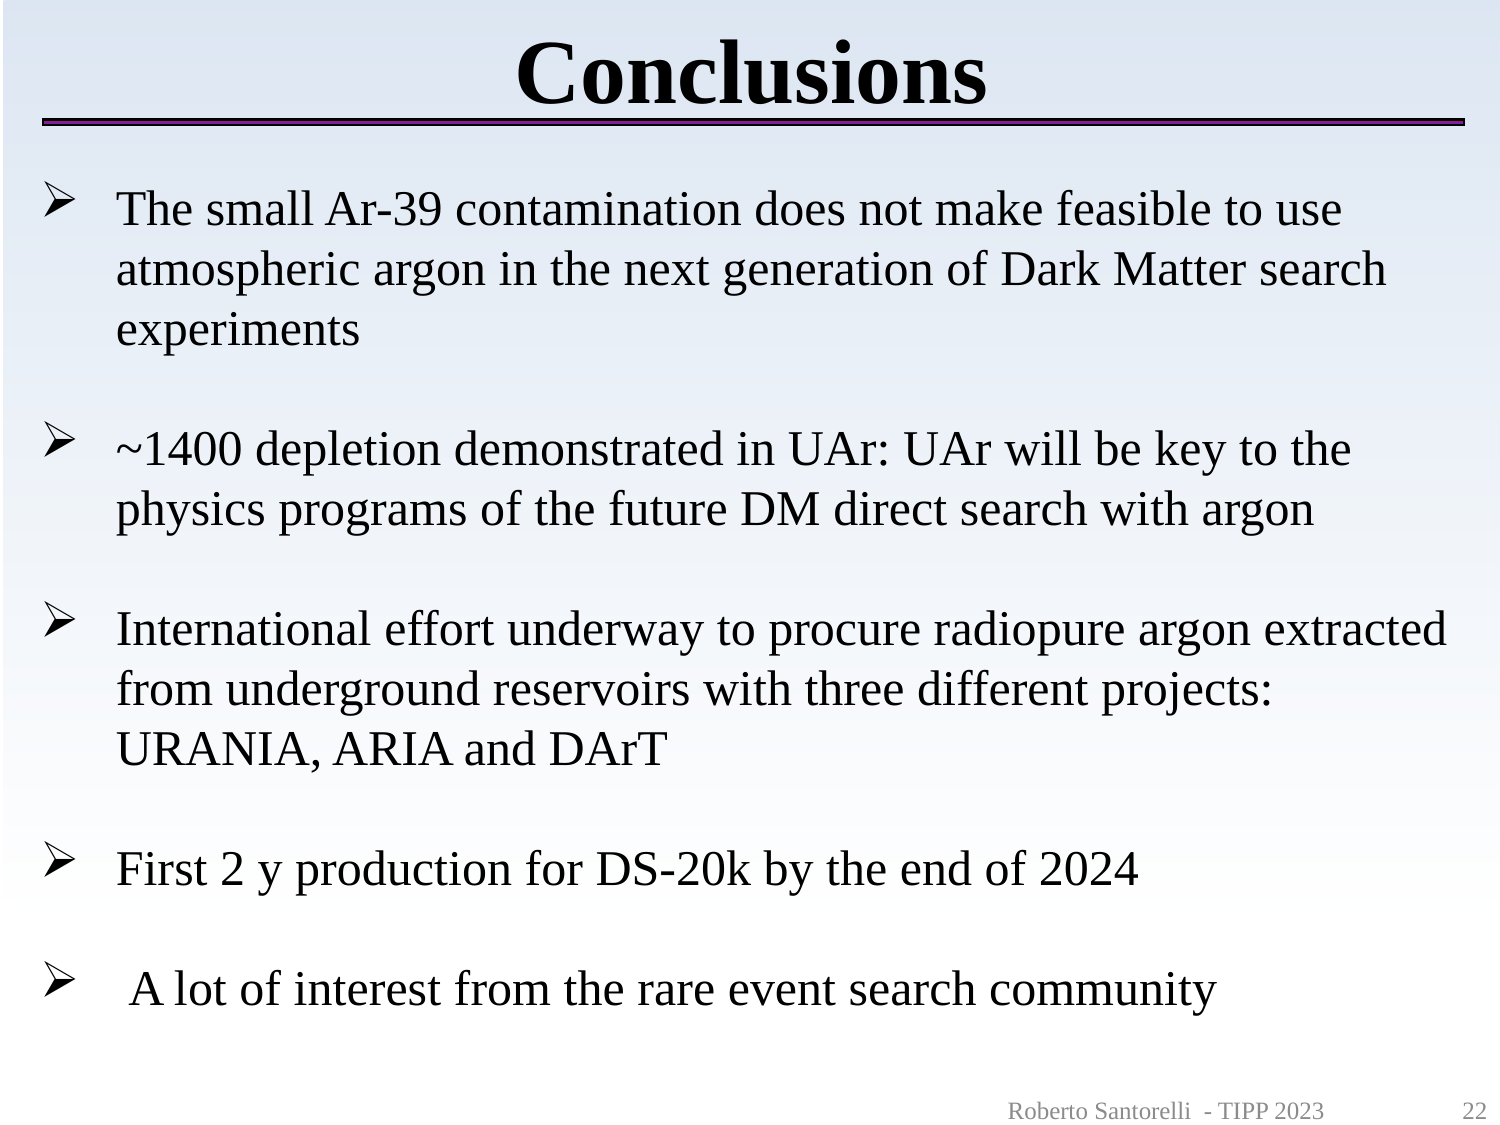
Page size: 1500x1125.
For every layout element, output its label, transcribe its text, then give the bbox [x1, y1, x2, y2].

text_box Conclusions [499, 4, 1004, 112]
text_box [42, 119, 1465, 126]
text_box The small Ar-39 contamination does not make feasible to use atmospheric argon in the next generation of Dark Matter search experiments ~1400 depletion demonstrated in UAr: UAr will be key to the physics programs of the future DM direct search with argon International effort underway to procure radiopure argon extracted from underground reservoirs with three different projects: URANIA, ARIA and DArT First 2 y production for DS-20k by the end of 2024 A lot of interest from the rare event search community [7, 160, 1500, 970]
text_box [3, 0, 1500, 917]
text_box [6, 112, 1500, 268]
slide_number Roberto Santorelli - TIPP 2023 22 [974, 1093, 1500, 1125]
